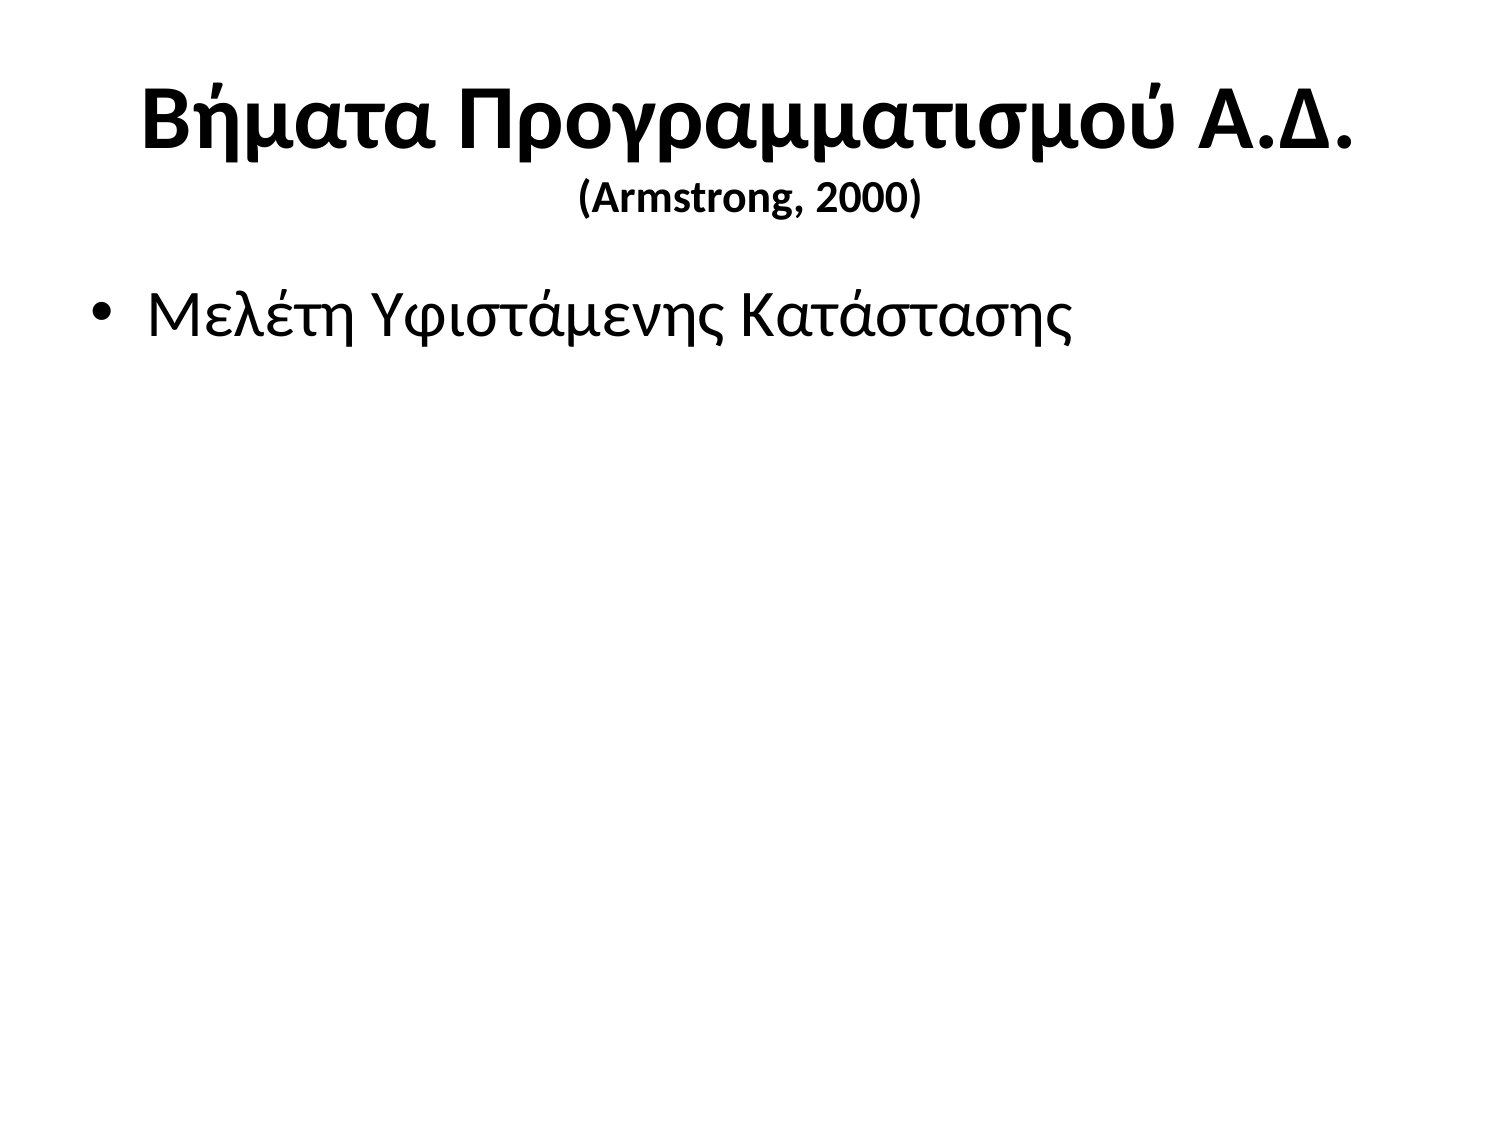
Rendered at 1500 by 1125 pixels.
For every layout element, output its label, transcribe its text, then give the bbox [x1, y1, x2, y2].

list Μελέτη Υφιστάμενης Κατάστασης [75, 262, 1425, 1005]
title Βήματα Προγραμματισμού Α.Δ. (Armstrong, 2000) [75, 45, 1425, 233]
